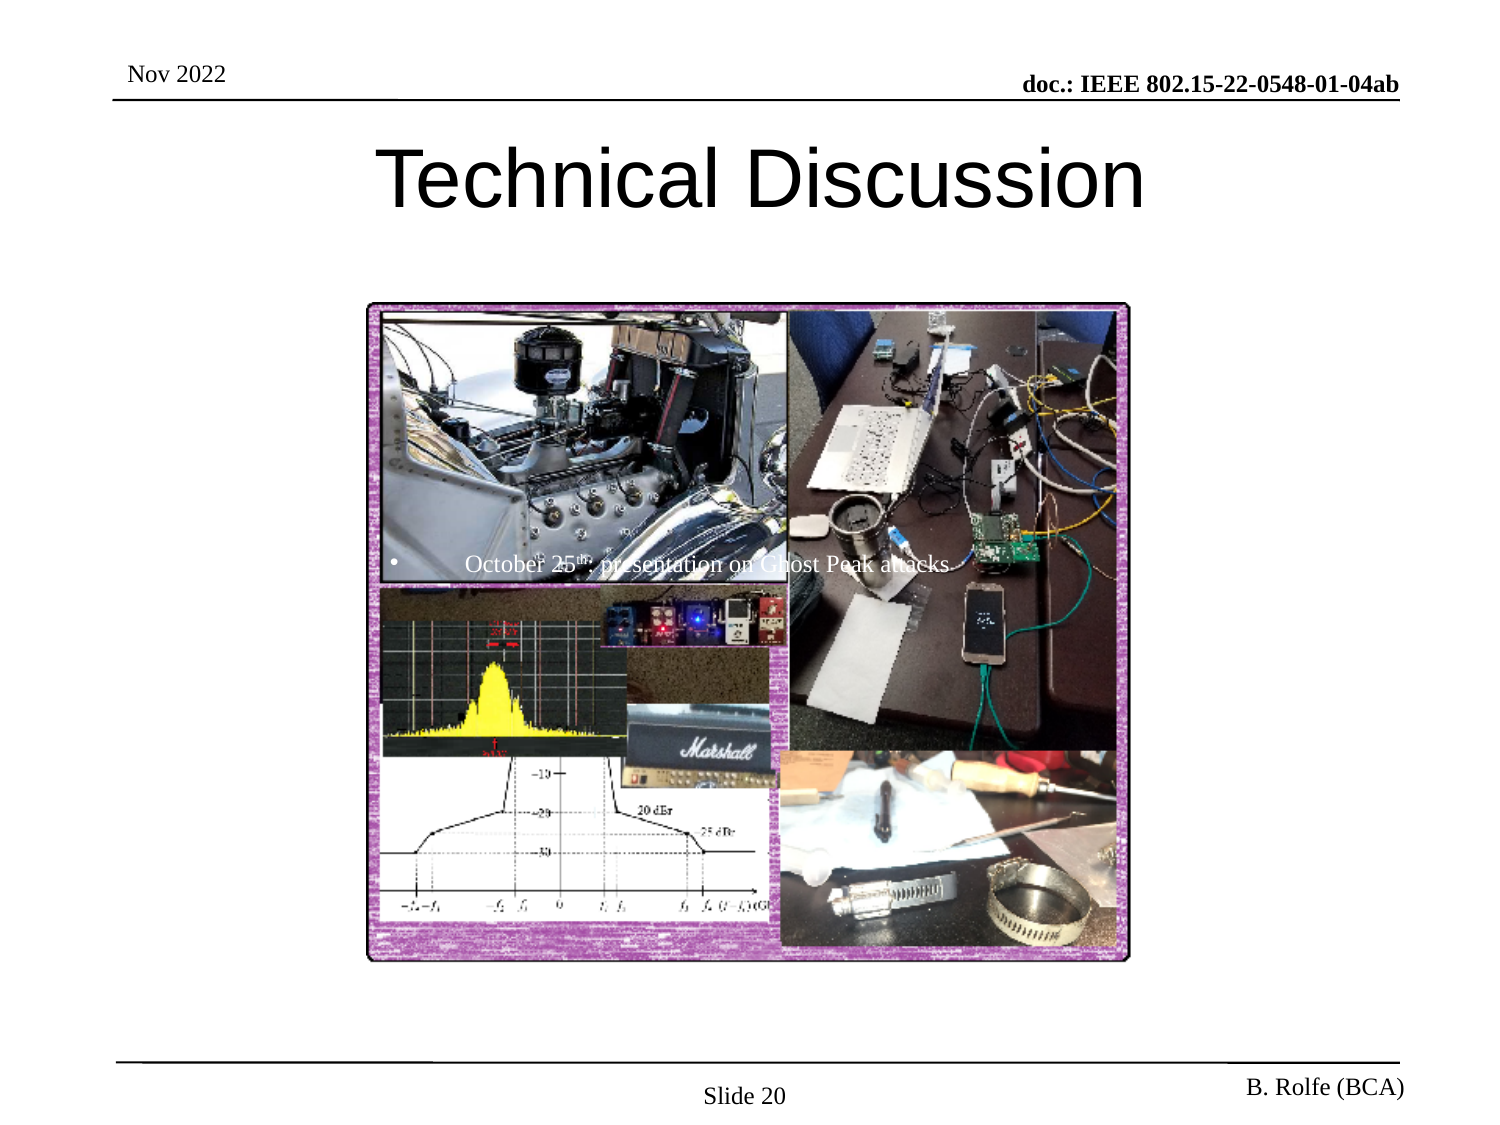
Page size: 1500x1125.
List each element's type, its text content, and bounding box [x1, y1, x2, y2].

title Technical Discussion [123, 112, 1398, 237]
picture [366, 302, 1134, 971]
slide_number Slide 20 [690, 1075, 799, 1115]
